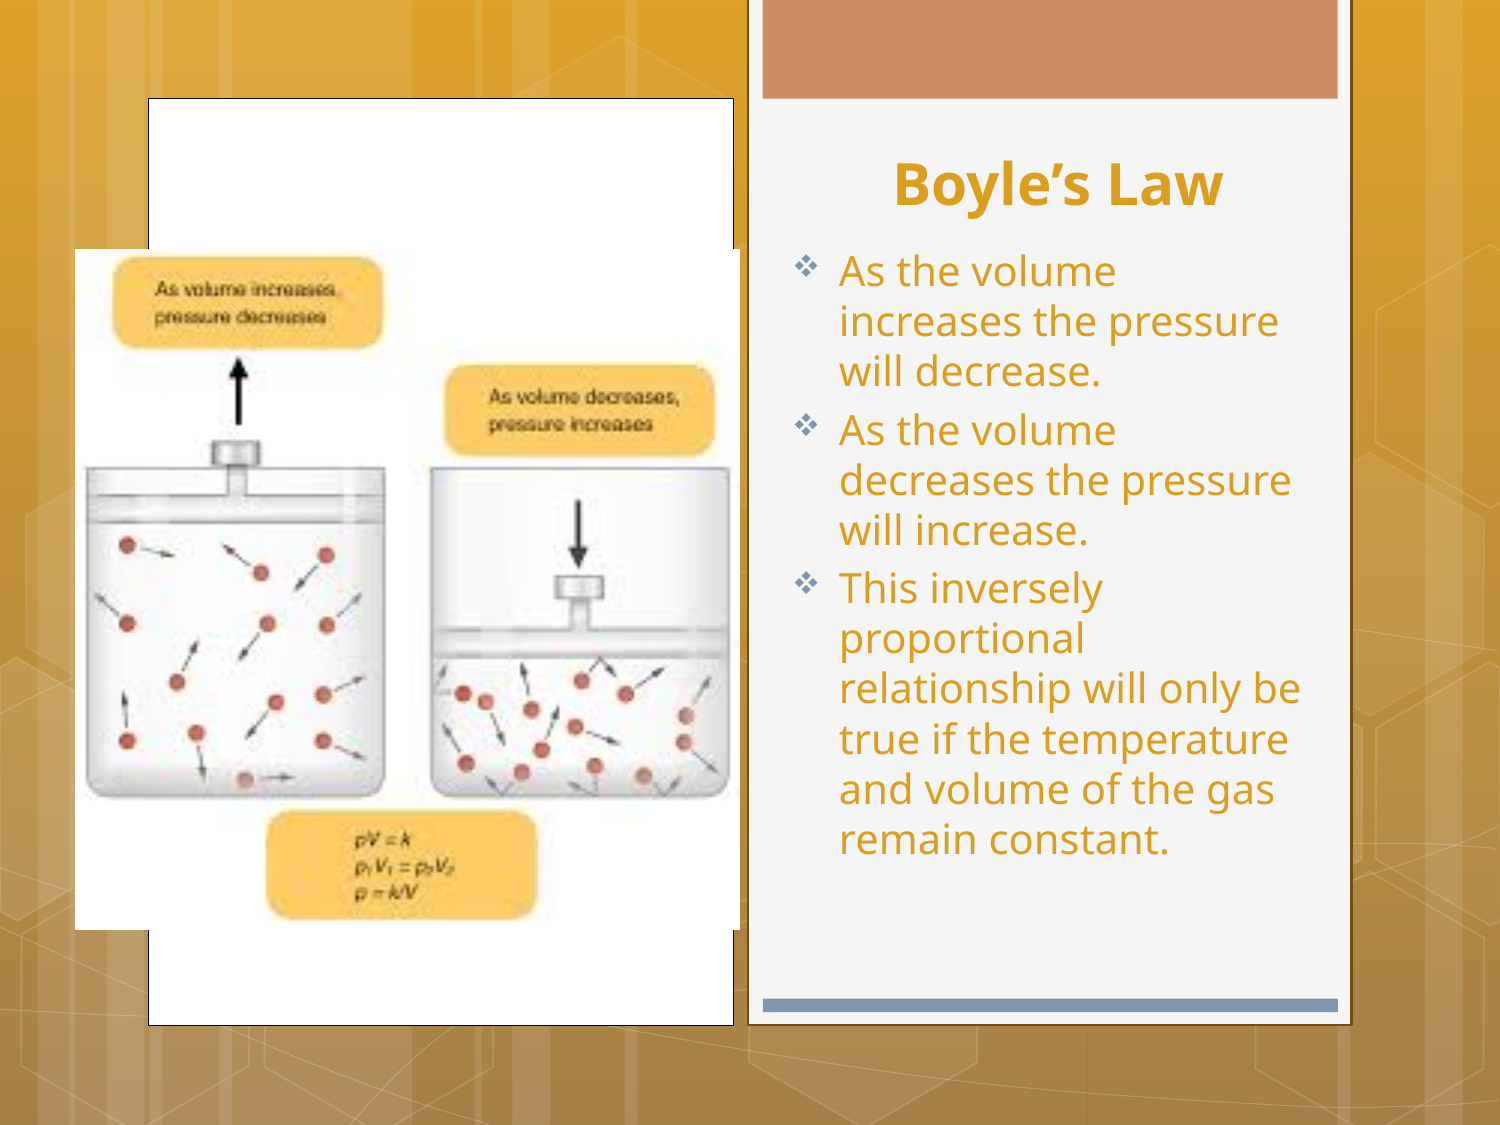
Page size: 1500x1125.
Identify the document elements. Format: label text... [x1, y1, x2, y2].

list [74, 249, 740, 930]
list As the volume increases the pressure will decrease. As the volume decreases the pressure will increase. This inversely proportional relationship will only be true if the temperature and volume of the gas remain constant. [776, 237, 1319, 928]
title Boyle’s Law [787, 112, 1330, 225]
